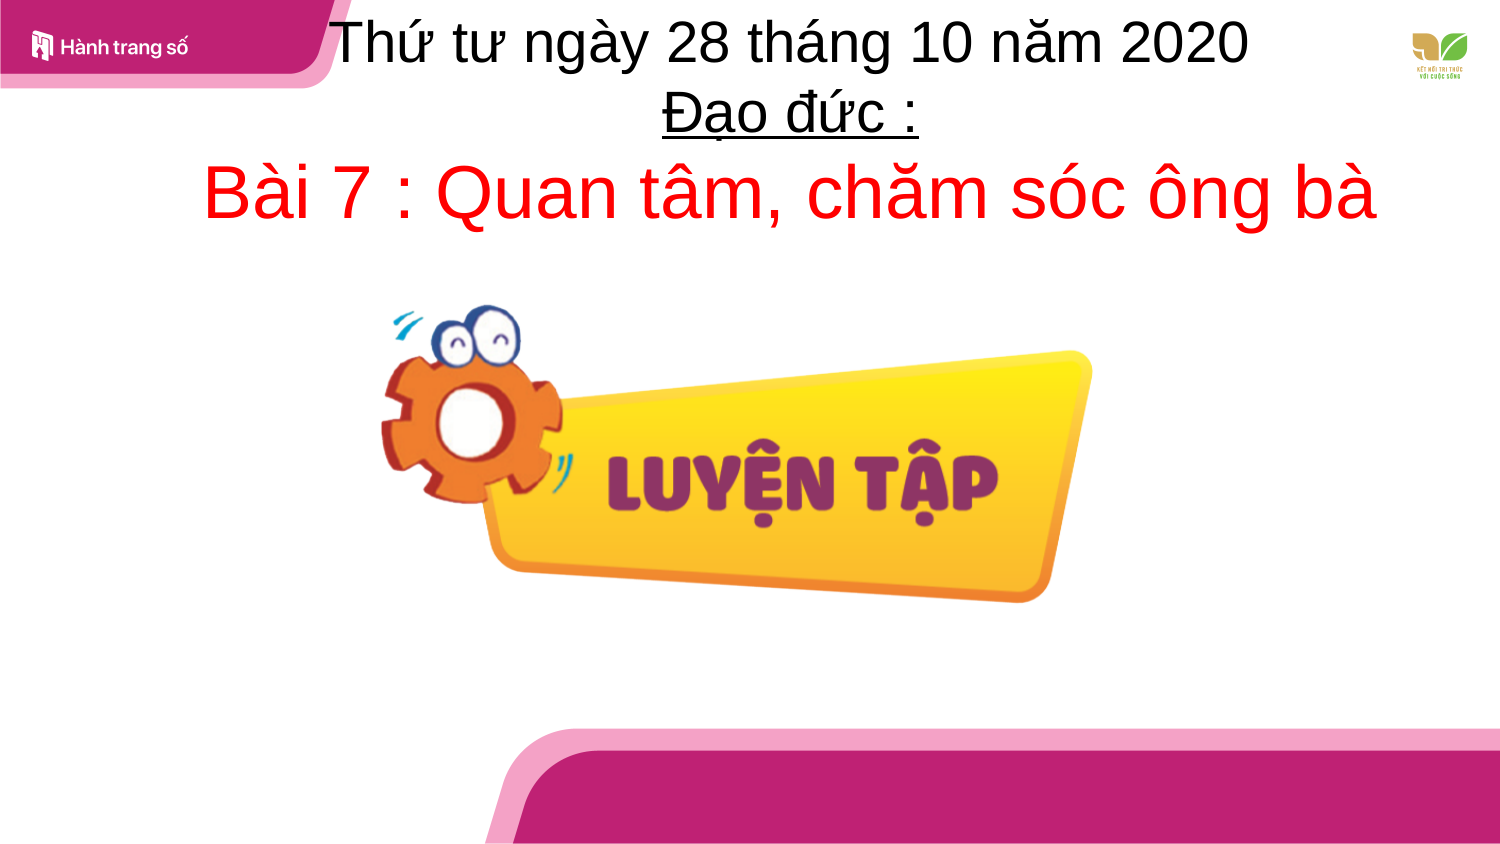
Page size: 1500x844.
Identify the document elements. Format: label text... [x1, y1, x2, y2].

picture [0, 0, 1500, 844]
text_box Thứ tư ngày 28 tháng 10 năm 2020 Đạo đức : Bài 7 : Quan tâm, chăm sóc ông bà [62, 0, 1500, 242]
